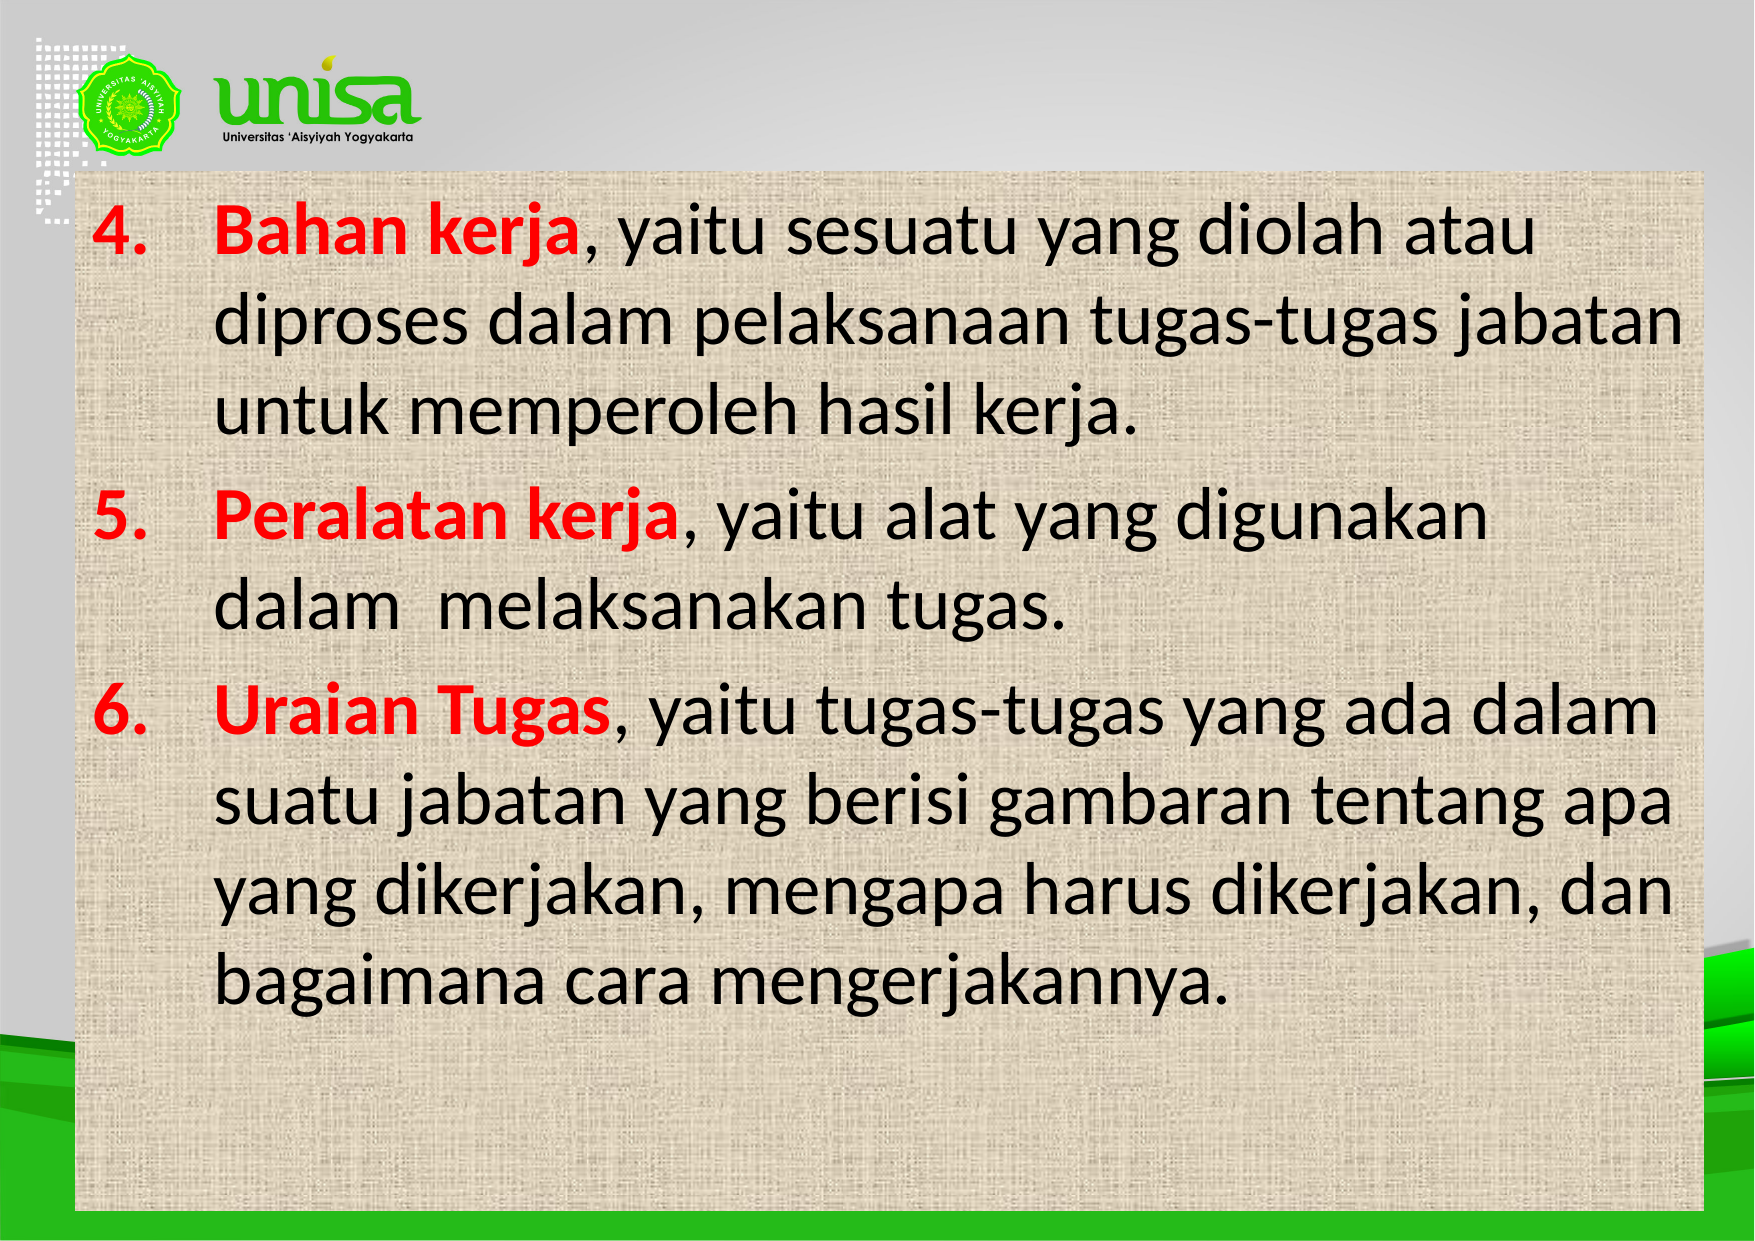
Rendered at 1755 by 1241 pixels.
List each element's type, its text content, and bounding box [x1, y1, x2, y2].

picture [0, 0, 1755, 1241]
list Bahan kerja, yaitu sesuatu yang diolah atau diproses dalam pelaksanaan tugas-tugas jabatan untuk memperoleh hasil kerja. Peralatan kerja, yaitu alat yang digunakan dalam melaksanakan tugas. Uraian Tugas, yaitu tugas-tugas yang ada dalam suatu jabatan yang berisi gambaran tentang apa yang dikerjakan, mengapa harus dikerjakan, dan bagaimana cara mengerjakannya. [75, 171, 1704, 1211]
